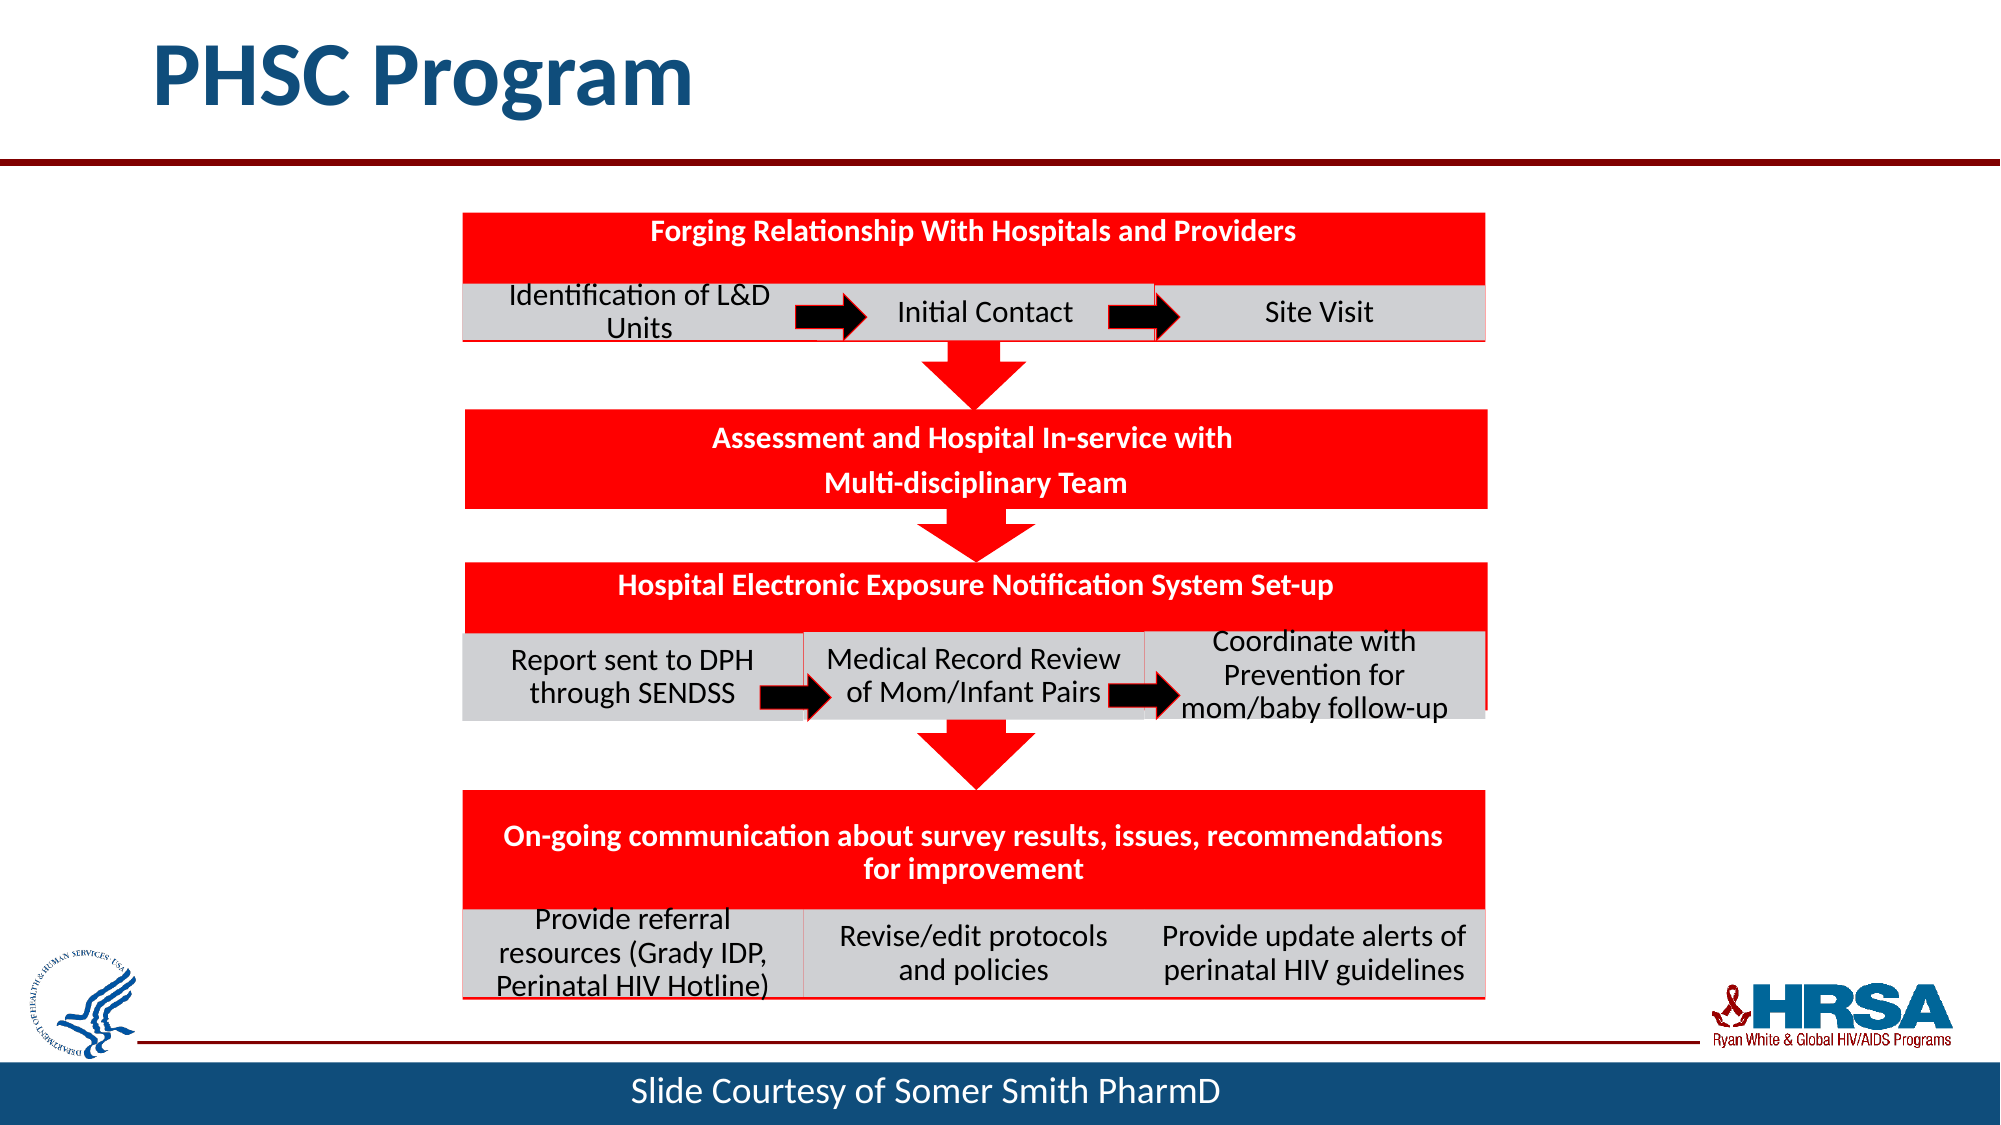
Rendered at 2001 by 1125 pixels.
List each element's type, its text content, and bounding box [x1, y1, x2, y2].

picture [24, 946, 141, 1063]
picture [1922, 1002, 1929, 1012]
text_box Slide Courtesy of Somer Smith PharmD [616, 1058, 1237, 1119]
picture [1712, 983, 1953, 1048]
picture [1872, 983, 1953, 1024]
picture [1821, 996, 1836, 1003]
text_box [462, 212, 1488, 1000]
title PHSC Program [137, 0, 1863, 185]
